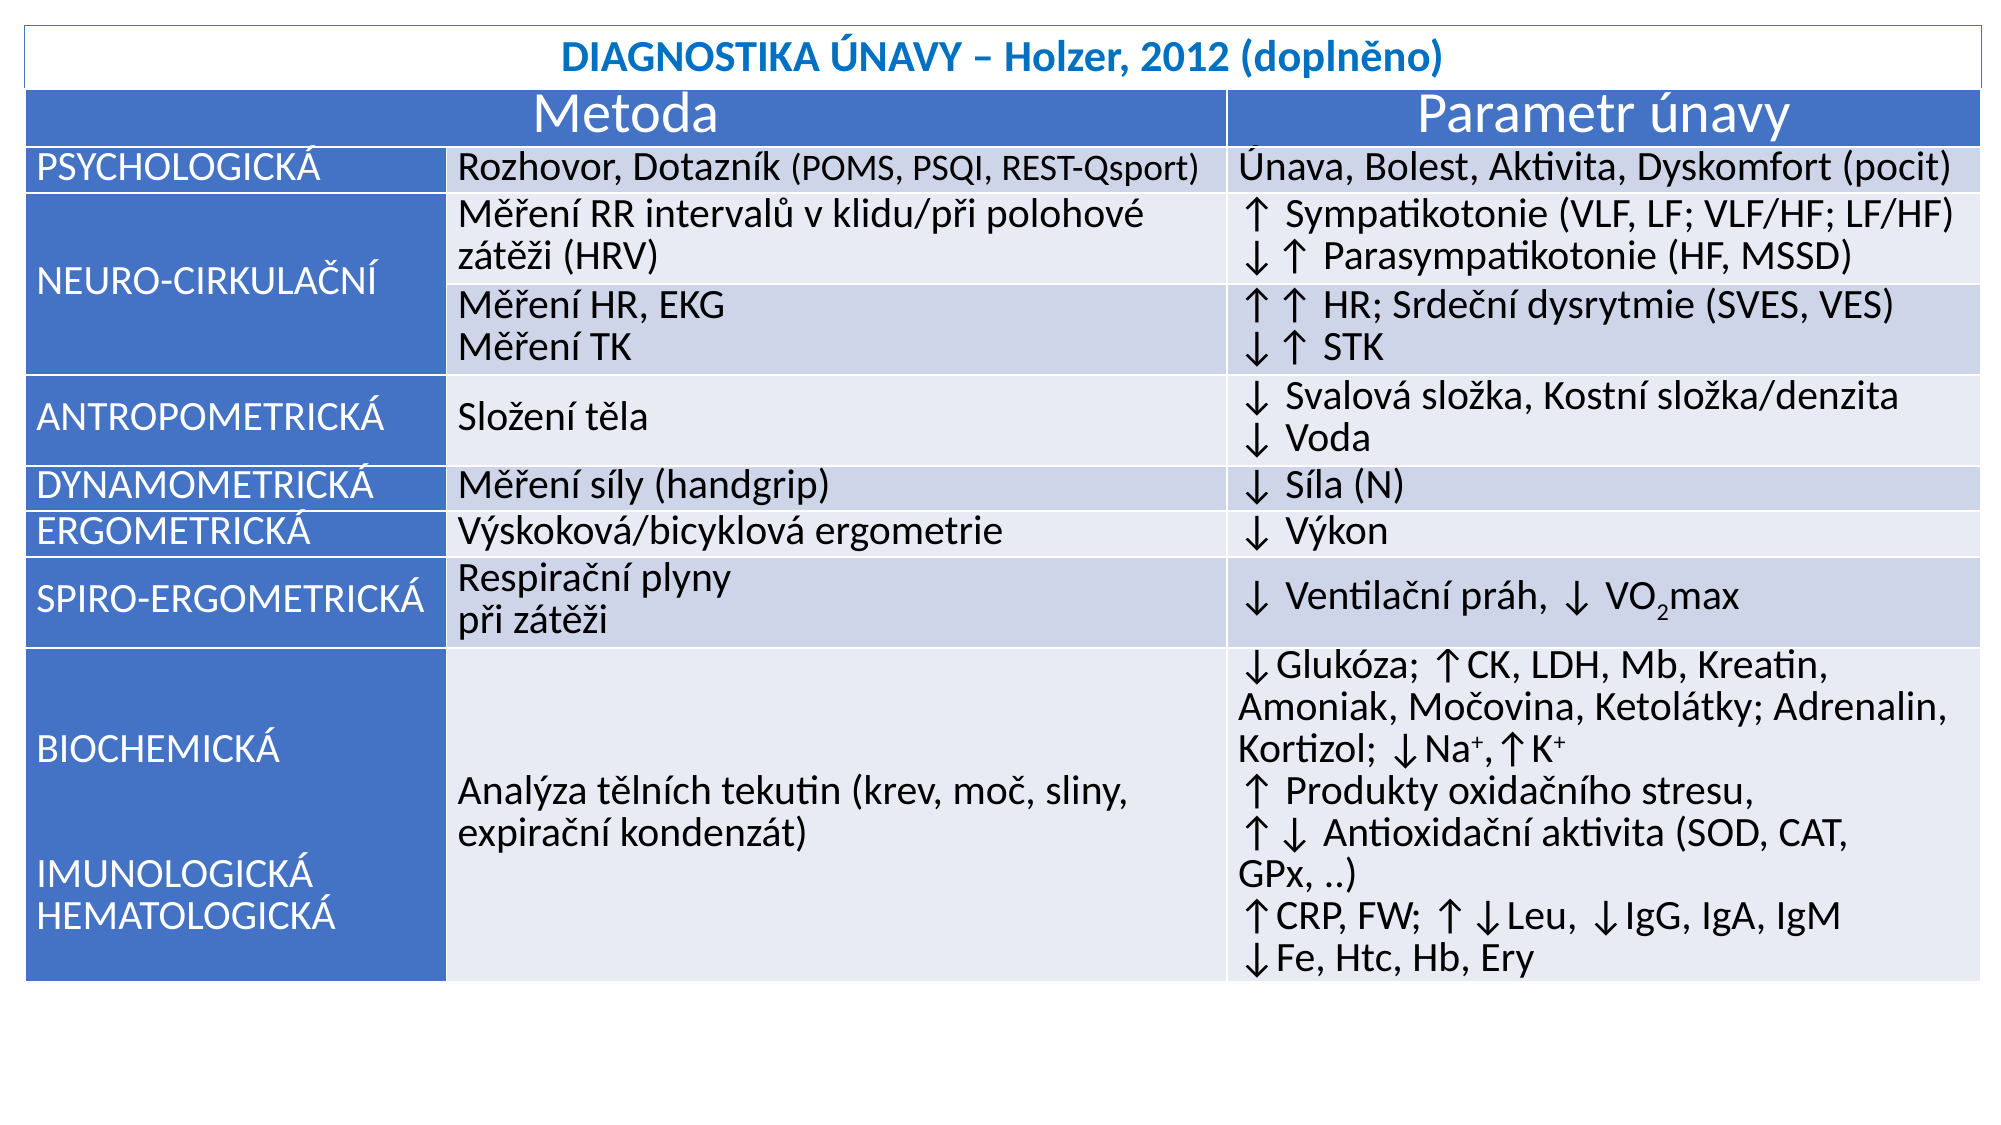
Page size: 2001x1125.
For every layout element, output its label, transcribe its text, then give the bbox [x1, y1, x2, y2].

table_cell DYNAMOMETRICKÁ [26, 467, 446, 510]
table_cell Měření RR intervalů v klidu/při polohové zátěži (HRV) [447, 194, 1226, 283]
table_cell ↑ Sympatikotonie (VLF, LF; VLF/HF; LF/HF) ↓↑ Parasympatikotonie (HF, MSSD) [1228, 194, 1980, 283]
table_cell PSYCHOLOGICKÁ [26, 148, 446, 192]
table_cell ERGOMETRICKÁ [26, 512, 446, 556]
table_cell Únava, Bolest, Aktivita, Dyskomfort (pocit) [1228, 148, 1980, 192]
table_cell Rozhovor, Dotazník (POMS, PSQI, REST-Qsport) [447, 148, 1226, 192]
table_cell ↓ Ventilační práh, ↓ VO2max [1228, 558, 1980, 647]
table_cell Analýza tělních tekutin (krev, moč, sliny, expirační kondenzát) [447, 649, 1226, 981]
table_cell Respirační plyny při zátěži [447, 558, 1226, 647]
table_cell Měření síly (handgrip) [447, 467, 1226, 510]
table_cell ↓ Svalová složka, Kostní složka/denzita ↓ Voda [1228, 376, 1980, 465]
table_cell SPIRO-ERGOMETRICKÁ [26, 558, 446, 647]
table_header Parametr únavy [1228, 90, 1980, 146]
table_cell ↑↑ HR; Srdeční dysrytmie (SVES, VES) ↓↑ STK [1228, 285, 1980, 374]
table_cell Výskoková/bicyklová ergometrie [447, 512, 1226, 556]
title DIAGNOSTIKA ÚNAVY – Holzer, 2012 (doplněno) [24, 25, 1982, 88]
table_cell Složení těla [447, 376, 1226, 465]
table_cell NEURO-CIRKULAČNÍ [26, 194, 446, 374]
table_cell ↓Glukóza; ↑CK, LDH, Mb, Kreatin, Amoniak, Močovina, Ketolátky; Adrenalin, Kortizol; ↓Na+,↑K+ ↑ Produkty oxidačního stresu, ↑↓ Antioxidační aktivita (SOD, CAT, GPx, ..) ↑CRP, FW; ↑↓Leu, ↓IgG, IgA, IgM ↓Fe, Htc, Hb, Ery [1228, 649, 1980, 981]
table_header Metoda [26, 90, 1226, 146]
table_cell ANTROPOMETRICKÁ [26, 376, 446, 465]
table_cell ↓ Výkon [1228, 512, 1980, 556]
table_cell ↓ Síla (N) [1228, 467, 1980, 510]
table_cell BIOCHEMICKÁ IMUNOLOGICKÁ HEMATOLOGICKÁ [26, 649, 446, 981]
table_cell Měření HR, EKG Měření TK [447, 285, 1226, 374]
